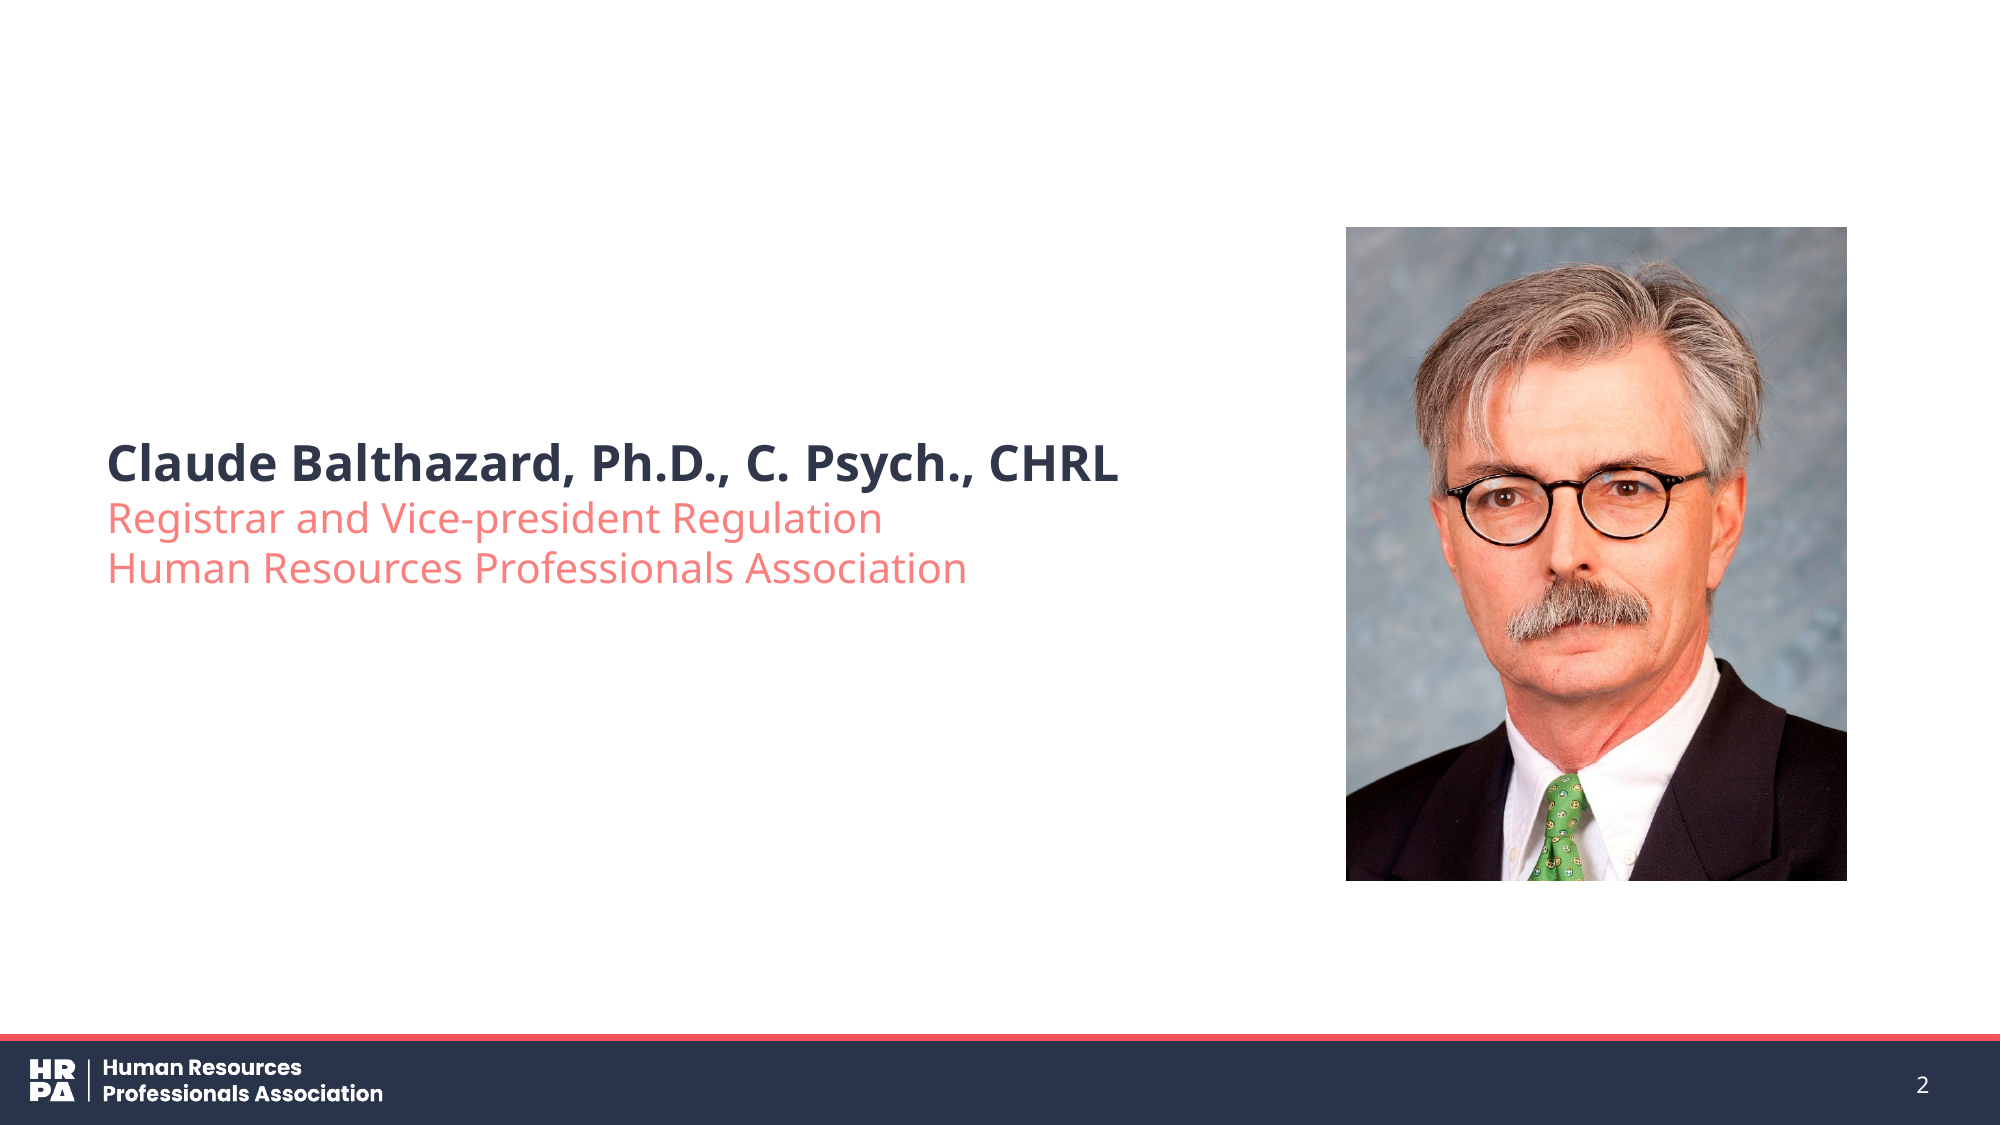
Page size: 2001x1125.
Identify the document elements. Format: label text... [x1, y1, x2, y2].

list Claude Balthazard, Ph.D., C. Psych., CHRL Registrar and Vice-president Regulation Human Resources Professionals Association [92, 430, 1215, 625]
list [1346, 227, 1847, 881]
slide_number 2 [1879, 1056, 1966, 1116]
picture [21, 1051, 391, 1109]
